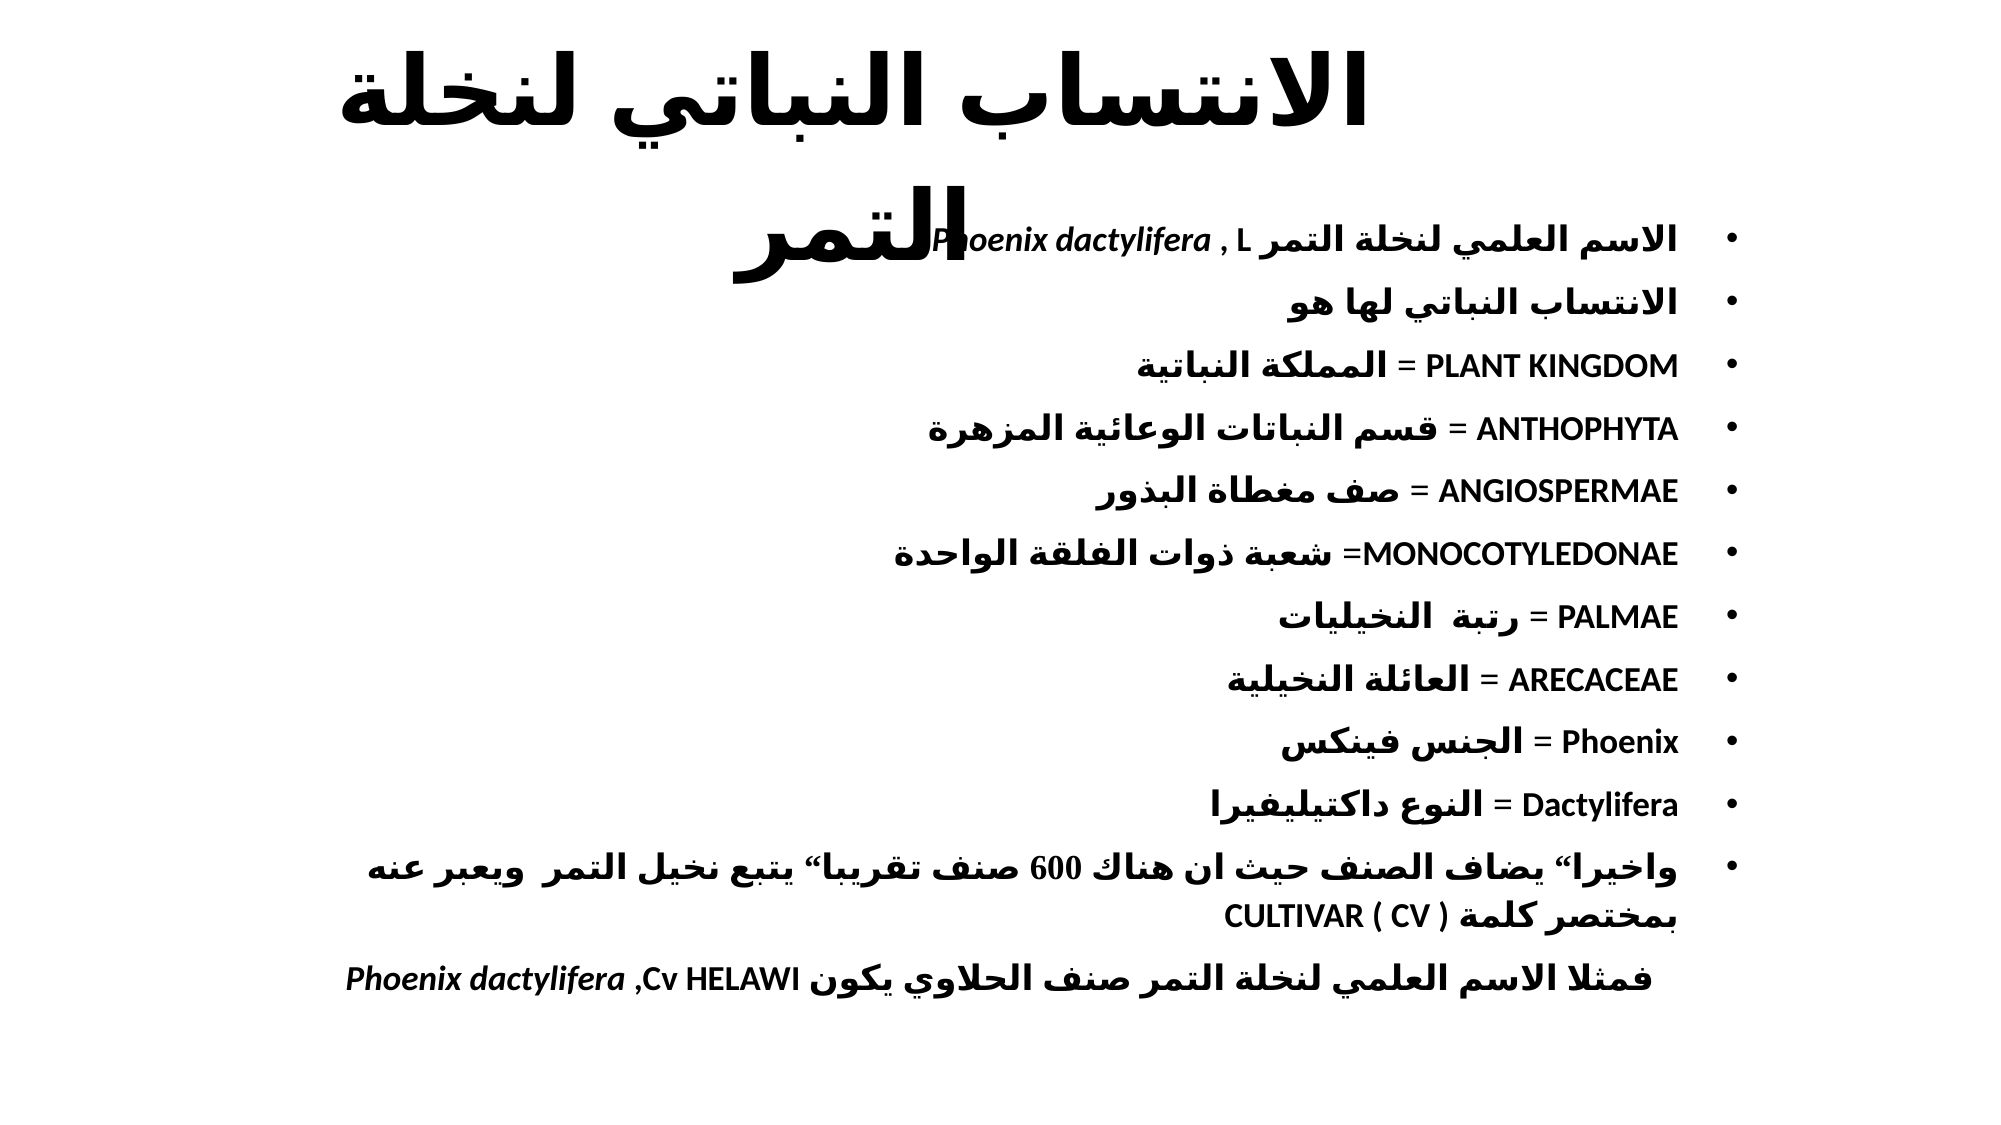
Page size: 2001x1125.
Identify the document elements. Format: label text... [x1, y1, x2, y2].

subtitle الاسم العلمي لنخلة التمر Phoenix dactylifera , L الانتساب النباتي لها هو PLANT KINGDOM = المملكة النباتية ANTHOPHYTA = قسم النباتات الوعائية المزهرة ANGIOSPERMAE = صف مغطاة البذور MONOCOTYLEDONAE= شعبة ذوات الفلقة الواحدة PALMAE = رتبة النخيليات ARECACEAE = العائلة النخيلية Phoenix = الجنس فينكس Dactylifera = النوع داكتيليفيرا واخيرا“ يضاف الصنف حيث ان هناك 600 صنف تقريبا“ يتبع نخيل التمر ويعبر عنه بمختصر كلمة CULTIVAR ( CV ) فمثلا الاسم العلمي لنخلة التمر صنف الحلاوي يكون Phoenix dactylifera ,Cv HELAWI [249, 203, 1750, 1038]
title الانتساب النباتي لنخلة التمر [249, 0, 1460, 203]
